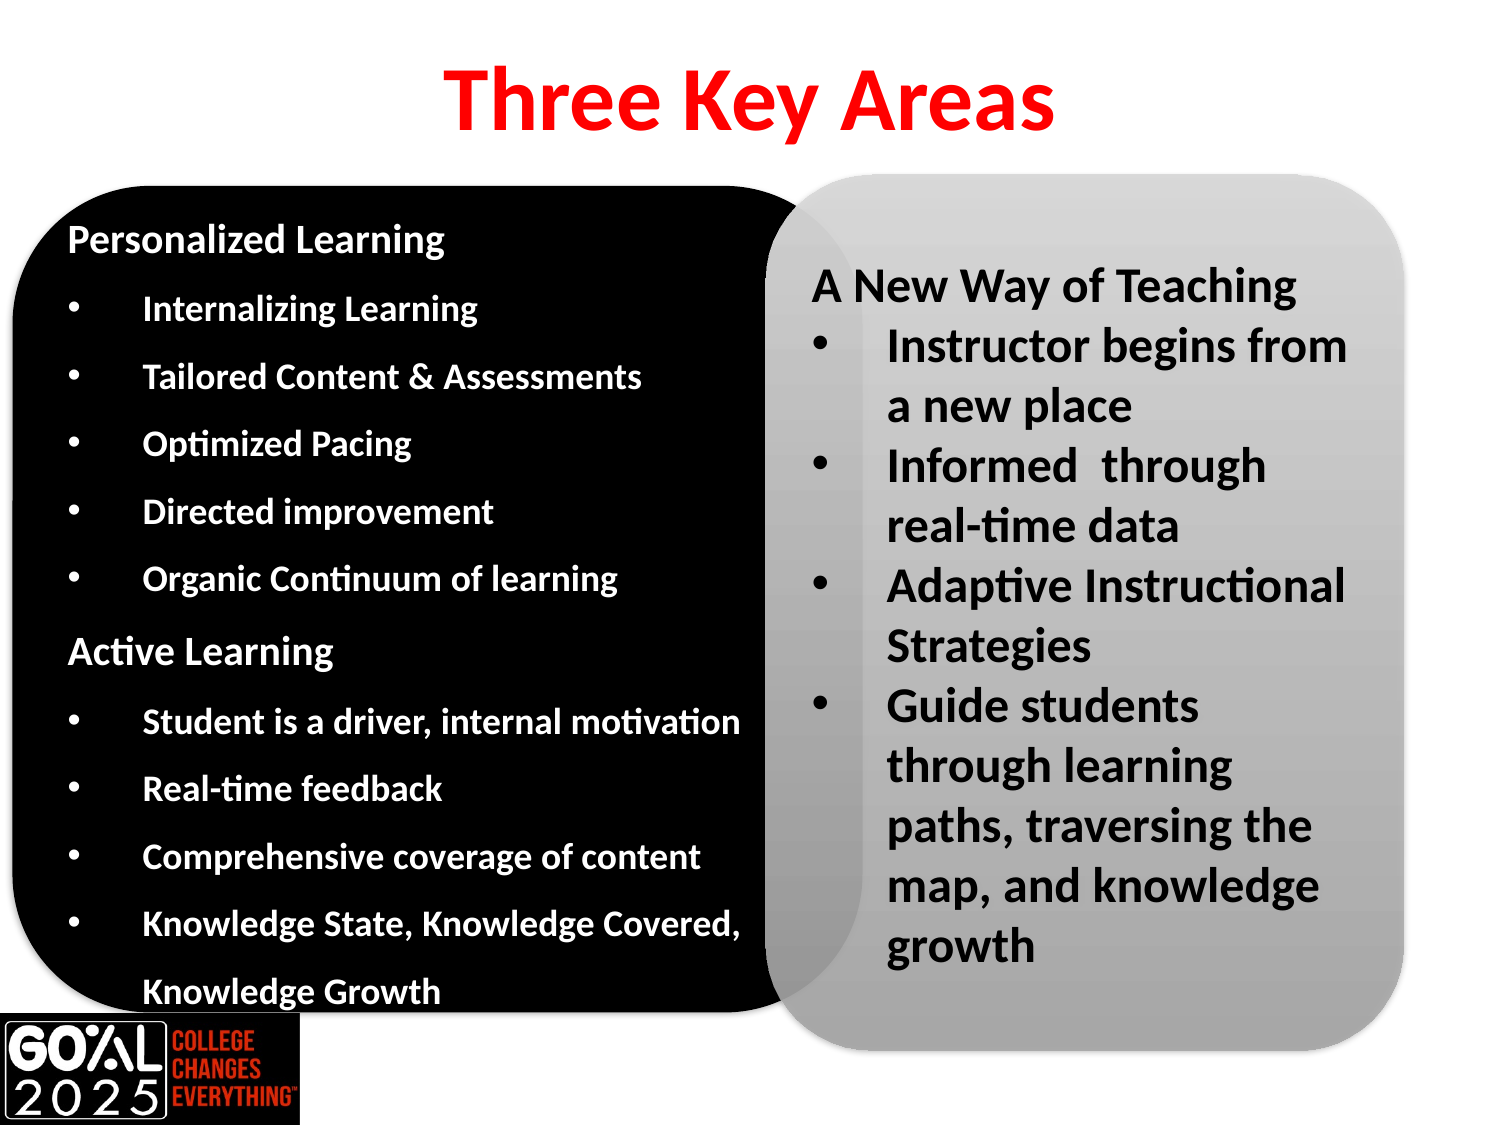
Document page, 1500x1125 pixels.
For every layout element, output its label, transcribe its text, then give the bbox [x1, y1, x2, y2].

text_box A New Way of Teaching Instructor begins from a new place Informed through real-time data Adaptive Instructional Strategies Guide students through learning paths, traversing the map, and knowledge growth [765, 174, 1404, 1051]
picture [0, 1013, 300, 1125]
text_box Personalized Learning Internalizing Learning Tailored Content & Assessments Optimized Pacing Directed improvement Organic Continuum of learning Active Learning Student is a driver, internal motivation Real-time feedback Comprehensive coverage of content Knowledge State, Knowledge Covered, Knowledge Growth [12, 188, 794, 1013]
title Three Key Areas [75, 0, 1425, 188]
